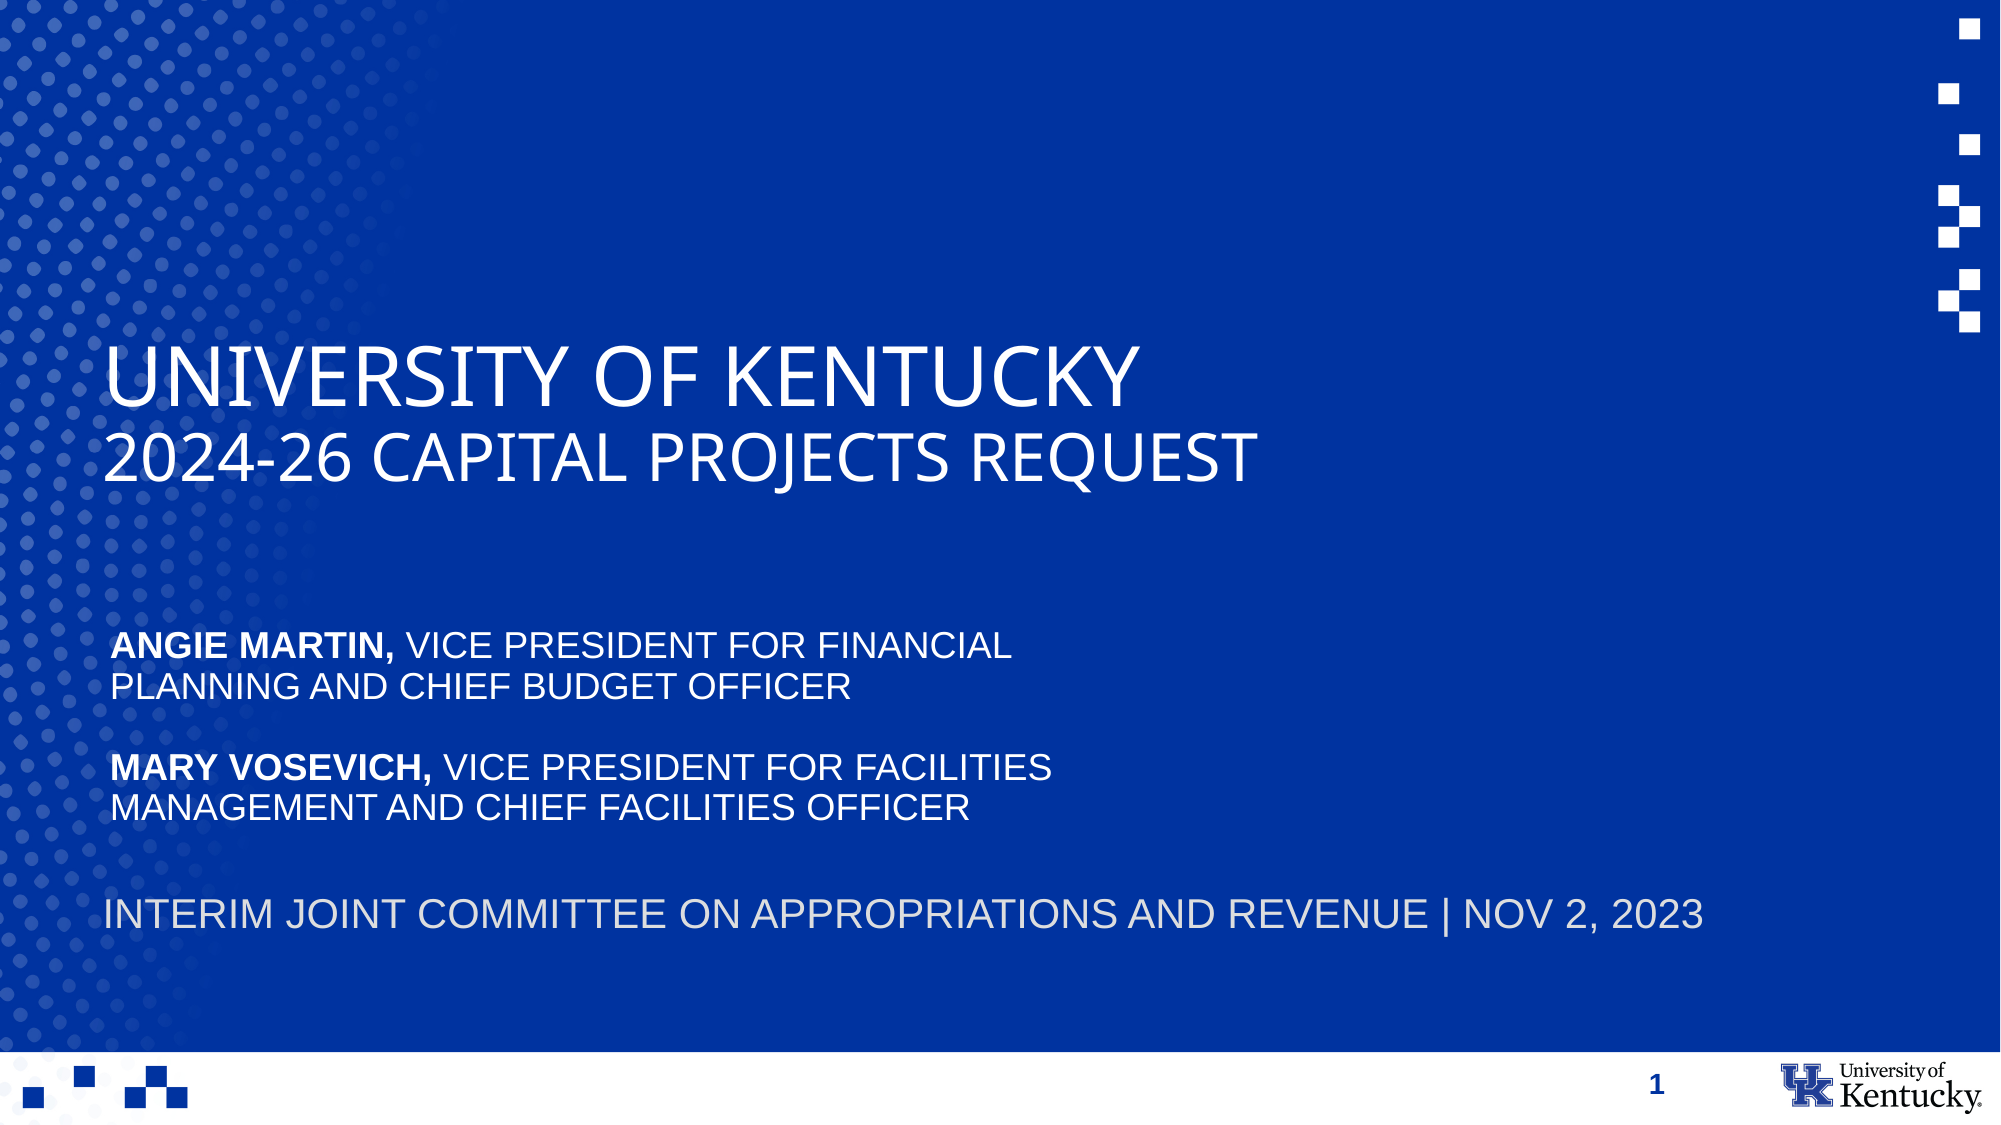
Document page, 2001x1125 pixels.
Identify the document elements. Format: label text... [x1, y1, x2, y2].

title UNIVERSITY OF KENTUCKY 2024-26 Capital projects request [87, 389, 1939, 542]
picture [0, 0, 2001, 1125]
list INTERIM JOINT COMMITTEE ON APPROPRIATIONS AND REVENUE | NOV 2, 2023 [87, 884, 1790, 1017]
text_box Angie Martin, VICE PRESIDENT FOR FINANCIAL PLANNING AND CHIEF BUDGET OFFICER Mary Vosevich, Vice President for Facilities Management and Chief Facilities Officer [94, 803, 1156, 909]
slide_number 1 [1633, 1058, 1710, 1118]
